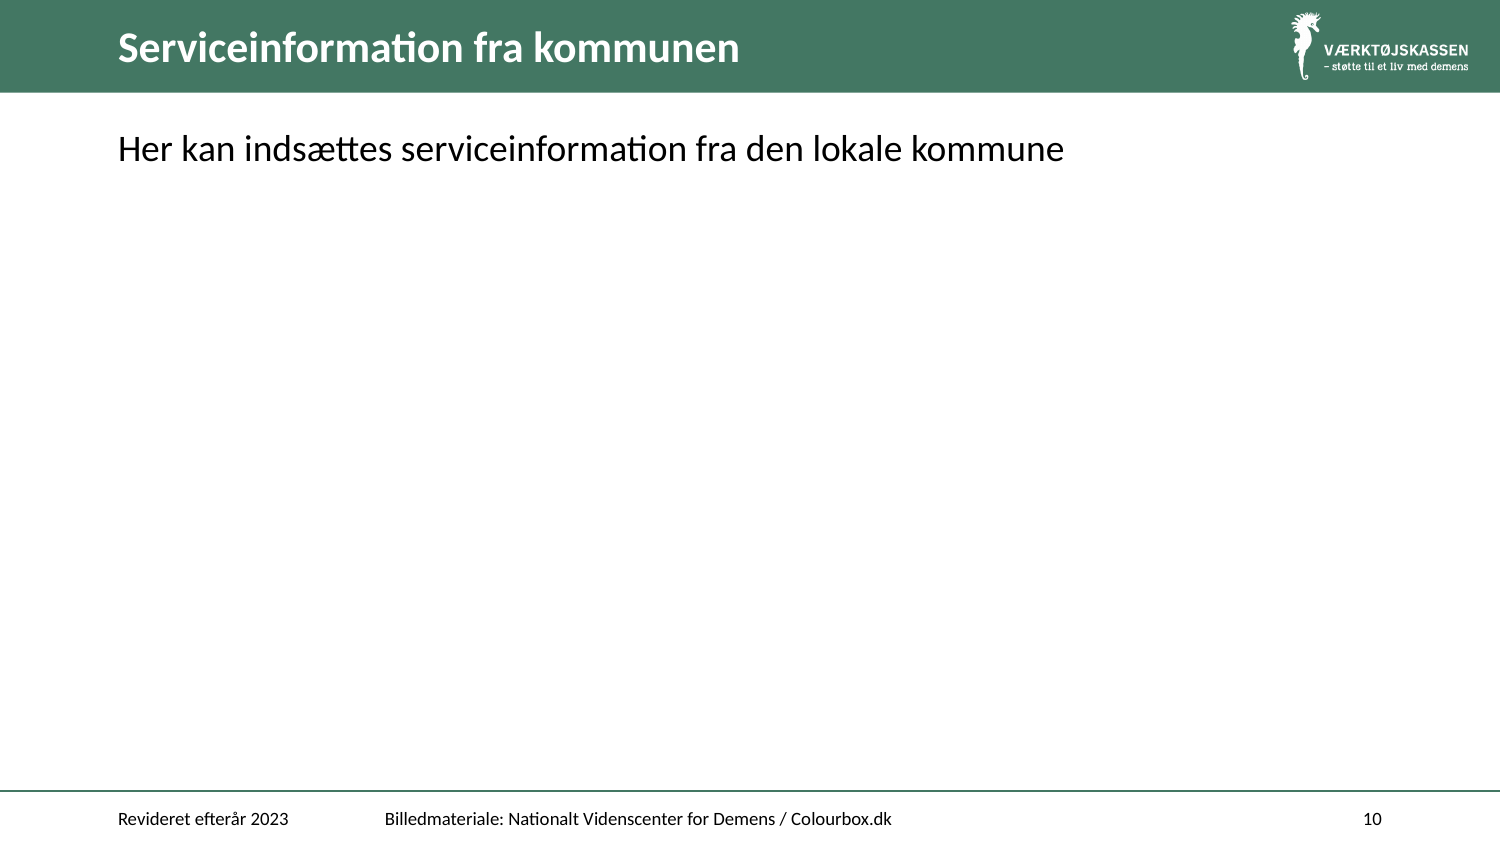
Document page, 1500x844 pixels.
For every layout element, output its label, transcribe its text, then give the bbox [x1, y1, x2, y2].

slide_number Revideret efterår 2023 [103, 795, 355, 841]
picture [1291, 12, 1468, 80]
list Her kan indsættes serviceinformation fra den lokale kommune [103, 116, 1397, 228]
footer Billedmateriale: Nationalt Videnscenter for Demens / Colourbox.dk [369, 795, 1315, 841]
title Serviceinformation fra kommunen [103, 16, 1220, 82]
slide_number 10 [1327, 795, 1397, 841]
